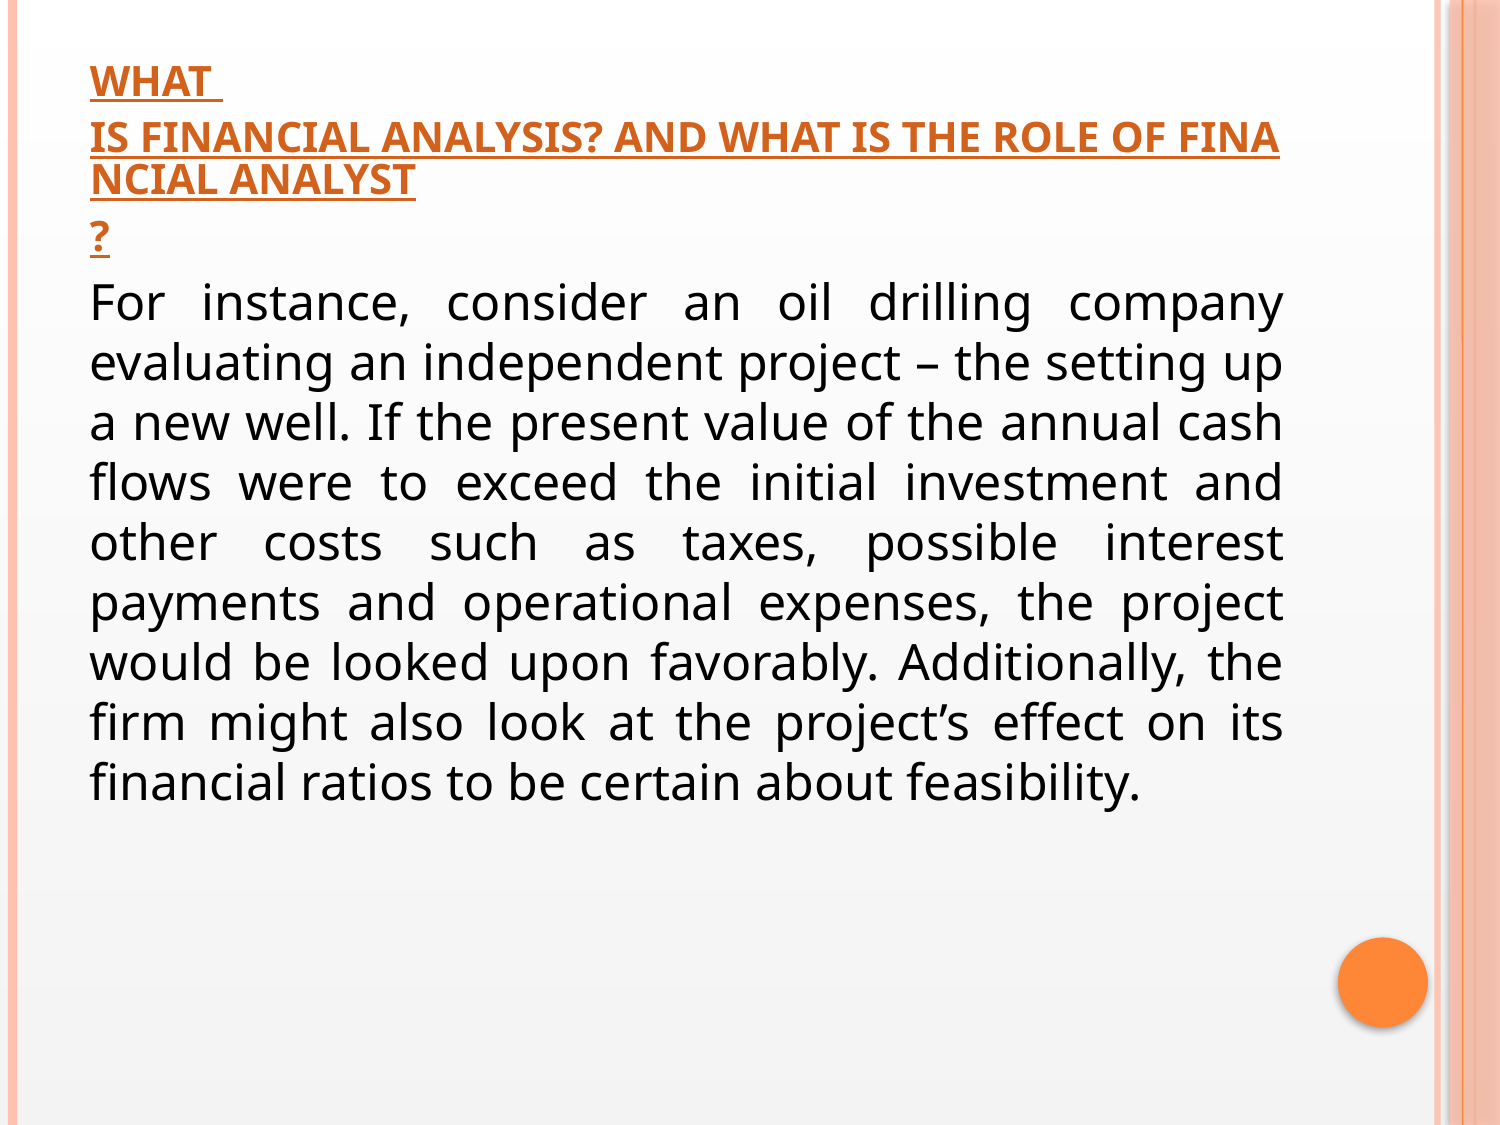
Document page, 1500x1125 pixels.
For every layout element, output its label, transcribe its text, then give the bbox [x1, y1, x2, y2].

list For instance, consider an oil drilling company evaluating an independent project – the setting up a new well. If the present value of the annual cash flows were to exceed the initial investment and other costs such as taxes, possible interest payments and operational expenses, the project would be looked upon favorably. Additionally, the firm might also look at the project’s effect on its financial ratios to be certain about feasibility. [75, 262, 1300, 1062]
title What is Financial Analysis? And What is the Role of Financial Analyst? [75, 45, 1300, 233]
